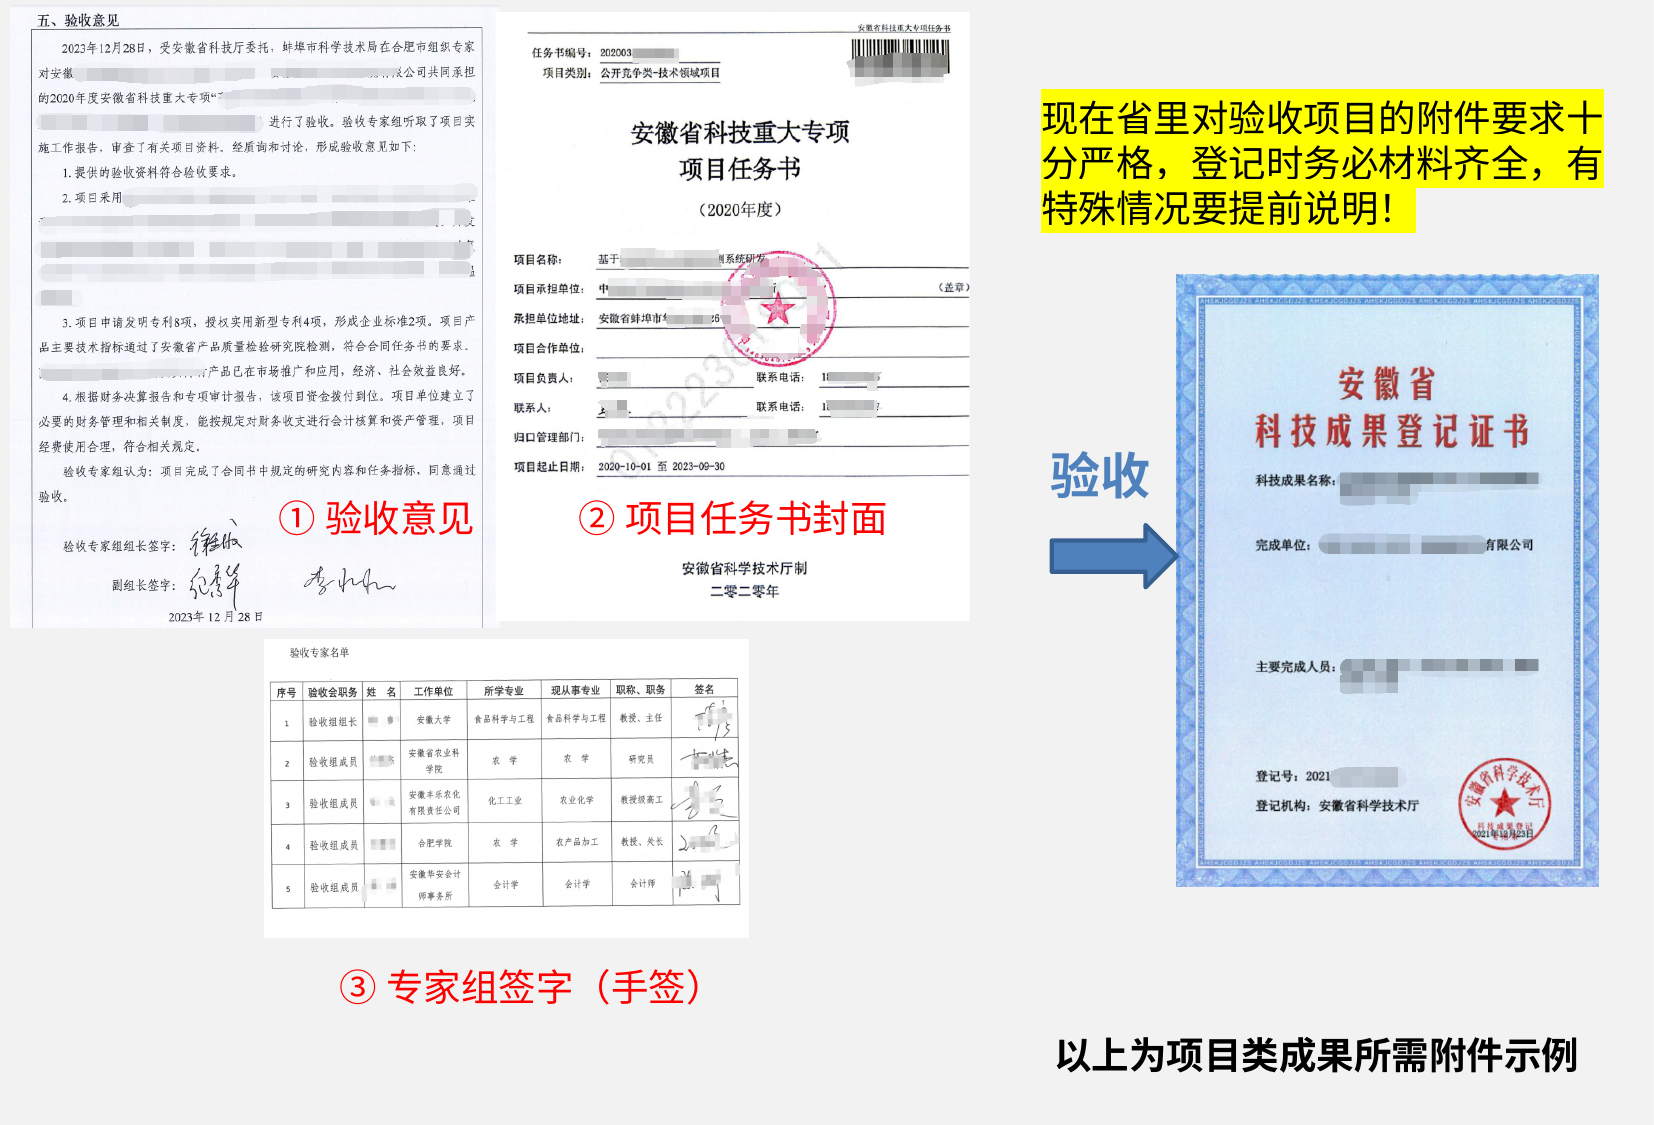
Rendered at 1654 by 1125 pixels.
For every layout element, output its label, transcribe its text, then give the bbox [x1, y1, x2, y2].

picture [263, 639, 749, 939]
picture [1176, 274, 1599, 888]
text_box 验收 [1035, 437, 1165, 513]
text_box [1049, 523, 1171, 590]
picture [10, 4, 970, 628]
text_box 以上为项目类成果所需附件示例 [1039, 1024, 1654, 1125]
text_box ③专家组签字（手签） [325, 956, 749, 1017]
text_box 现在省里对验收项目的附件要求十分严格，登记时务必材料齐全，有特殊情况要提前说明！ [1026, 87, 1631, 258]
